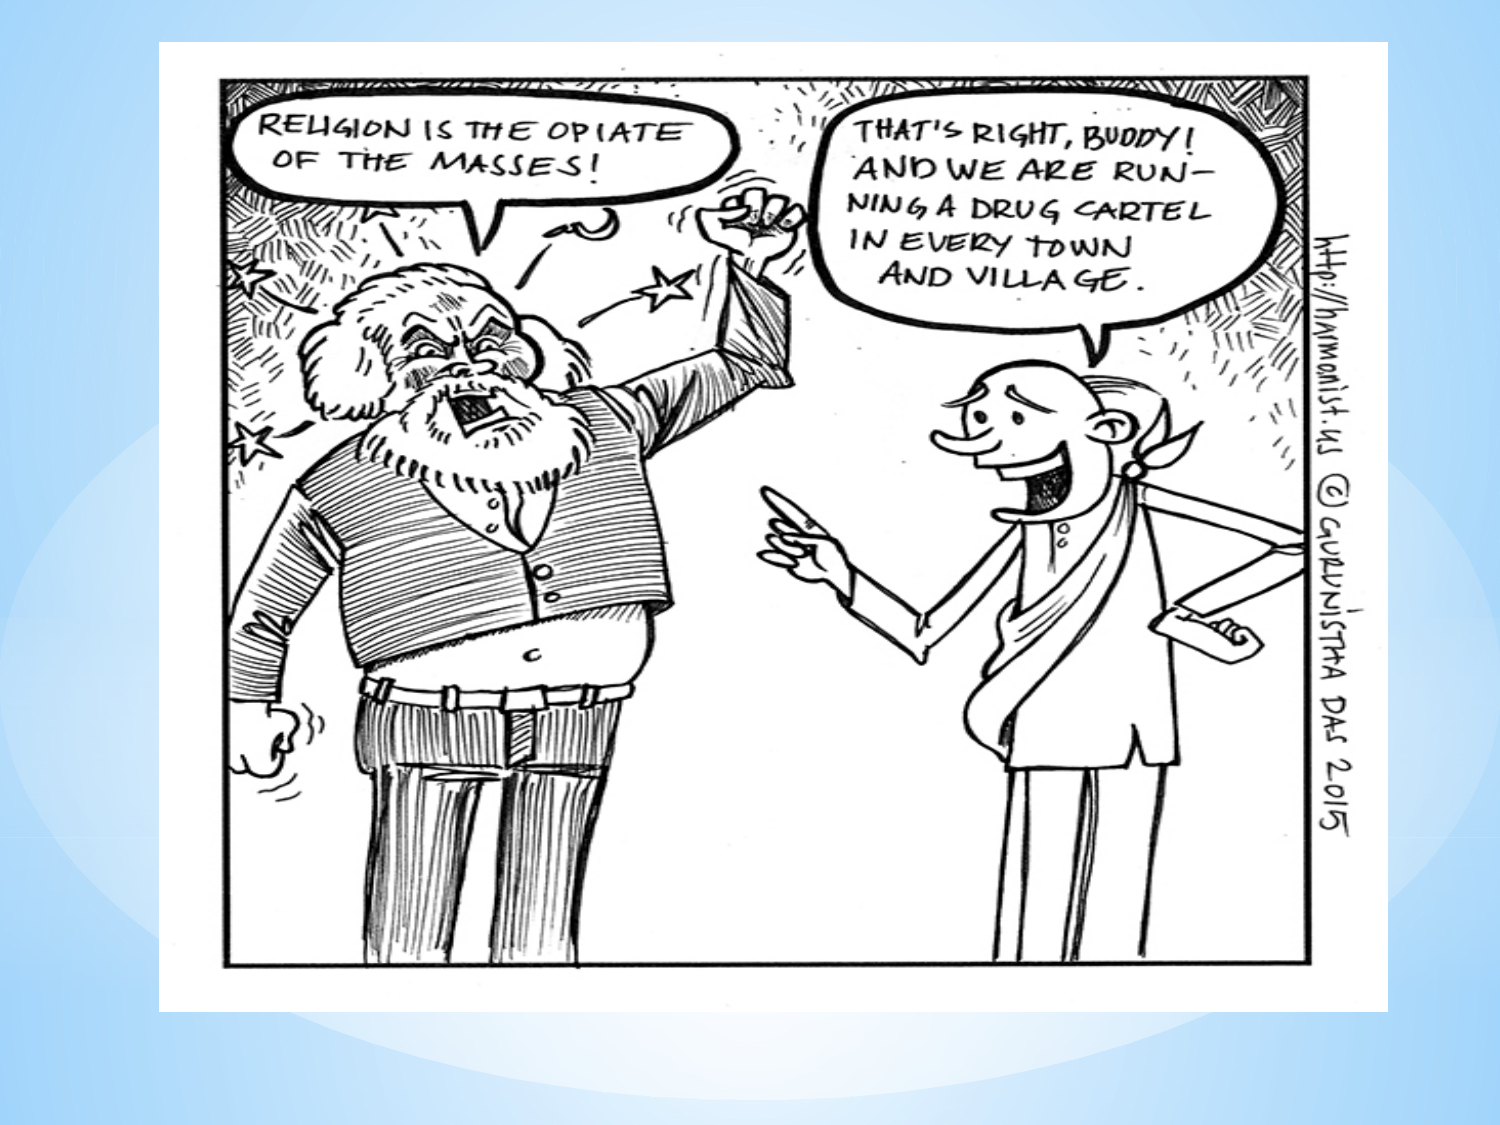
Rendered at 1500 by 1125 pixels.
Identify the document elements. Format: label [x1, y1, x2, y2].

picture [159, 42, 1389, 1012]
